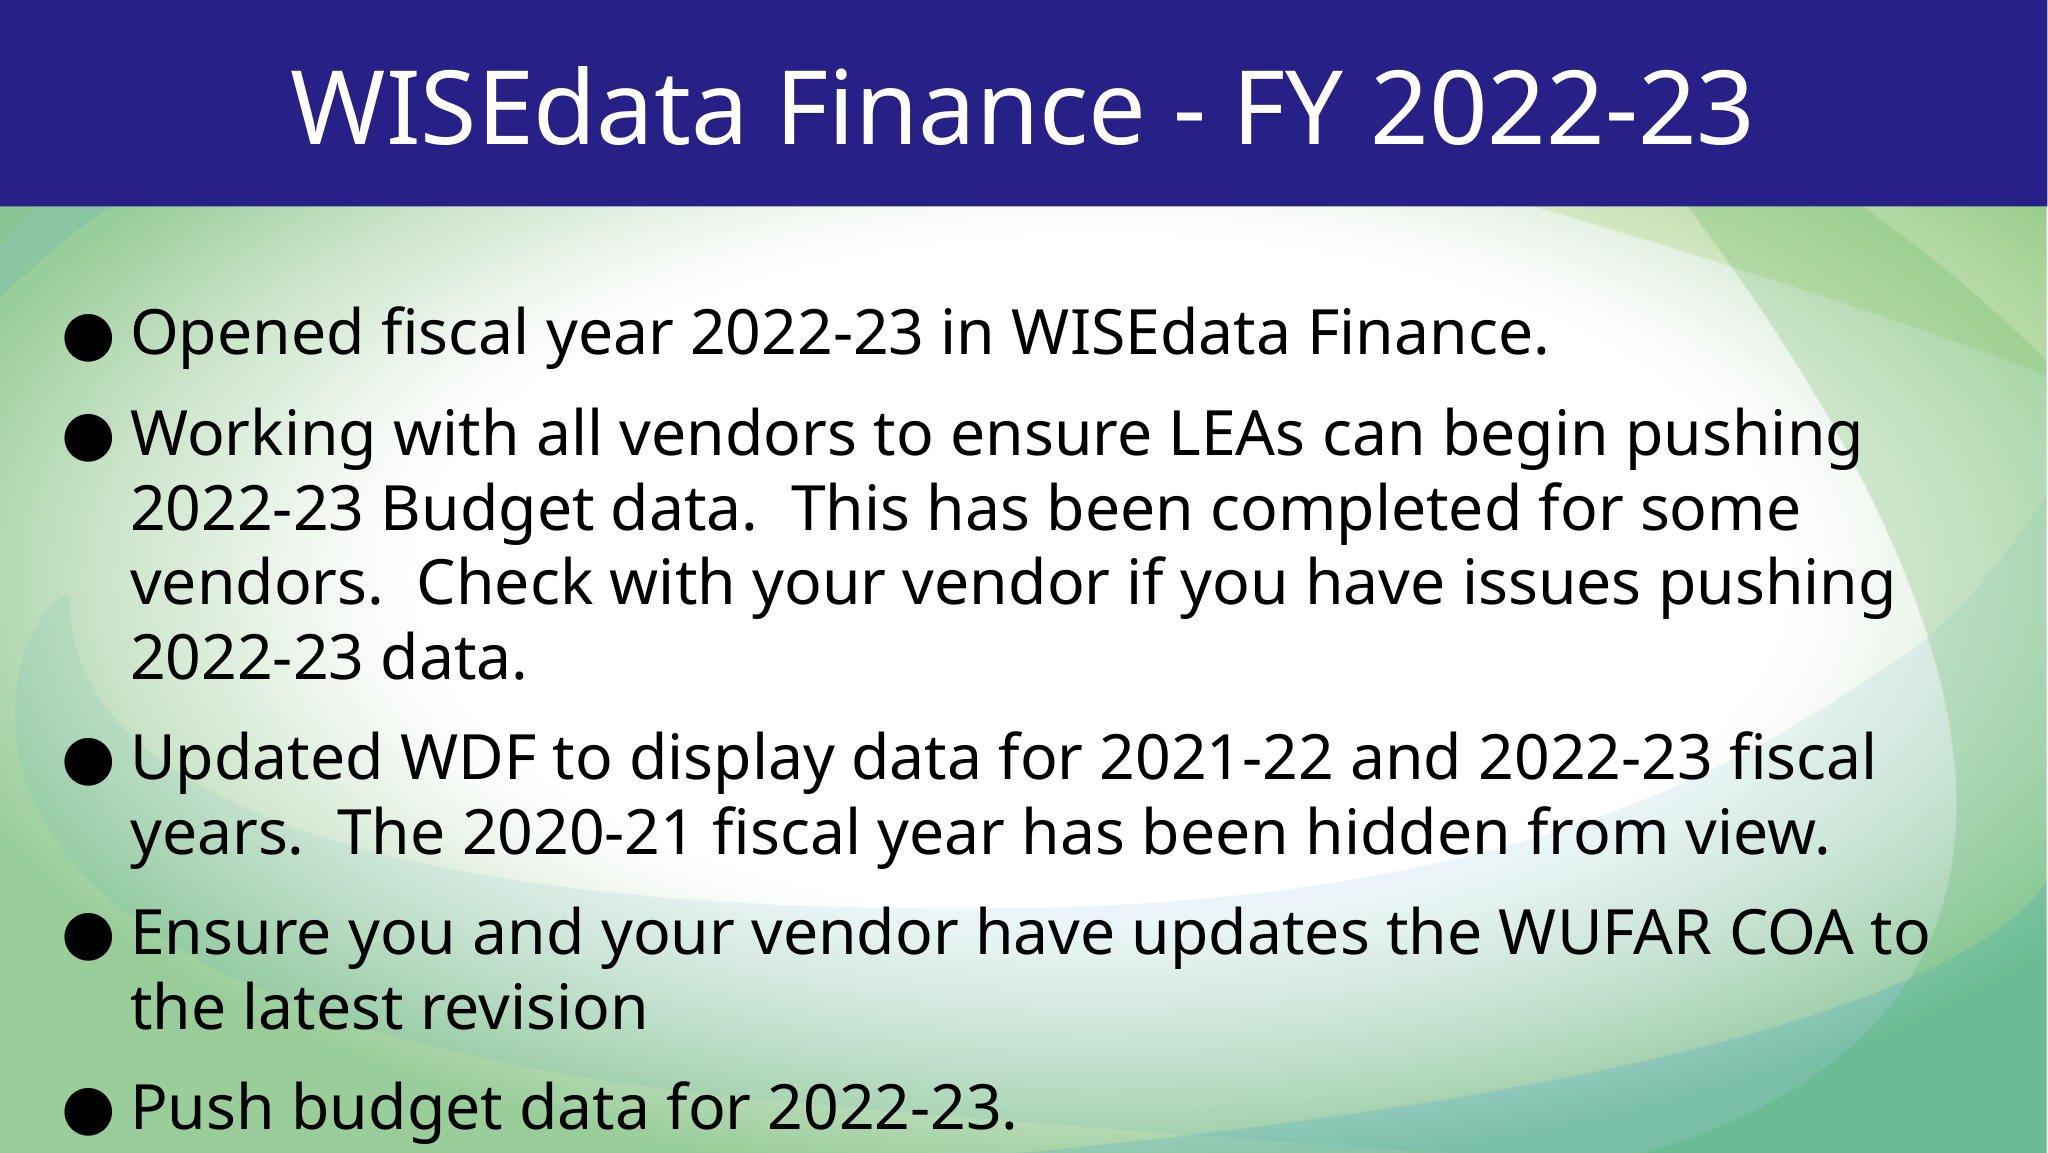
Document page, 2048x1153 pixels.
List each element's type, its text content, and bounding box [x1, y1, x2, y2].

text_box Opened fiscal year 2022-23 in WISEdata Finance. Working with all vendors to ensure LEAs can begin pushing 2022-23 Budget data. This has been completed for some vendors. Check with your vendor if you have issues pushing 2022-23 data. Updated WDF to display data for 2021-22 and 2022-23 fiscal years. The 2020-21 fiscal year has been hidden from view. Ensure you and your vendor have updates the WUFAR COA to the latest revision Push budget data for 2022-23. [40, 277, 2008, 1153]
picture [0, 207, 2047, 1153]
list WISEdata Finance - FY 2022-23 [0, 0, 2048, 207]
